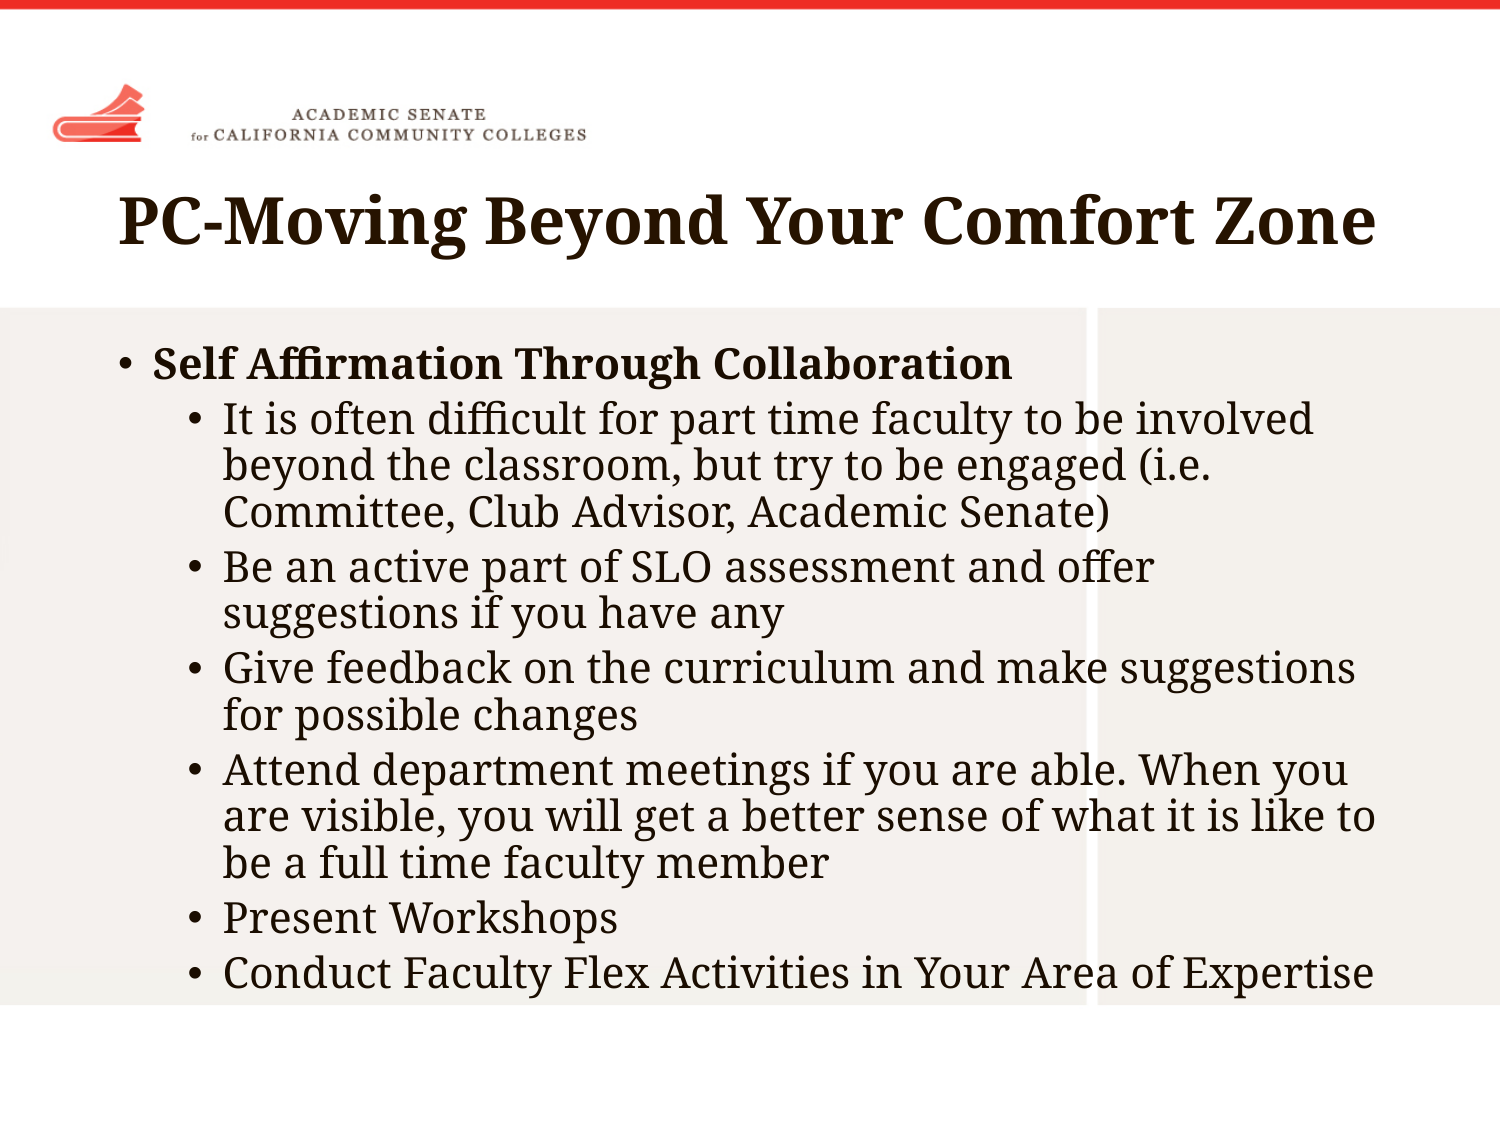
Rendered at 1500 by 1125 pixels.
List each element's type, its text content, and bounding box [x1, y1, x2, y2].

title PC-Moving Beyond Your Comfort Zone [103, 148, 1397, 299]
list Self Affirmation Through Collaboration It is often difficult for part time faculty to be involved beyond the classroom, but try to be engaged (i.e. Committee, Club Advisor, Academic Senate) Be an active part of SLO assessment and offer suggestions if you have any Give feedback on the curriculum and make suggestions for possible changes Attend department meetings if you are able. When you are visible, you will get a better sense of what it is like to be a full time faculty member Present Workshops Conduct Faculty Flex Activities in Your Area of Expertise [103, 334, 1397, 1049]
picture [0, 0, 1500, 1125]
